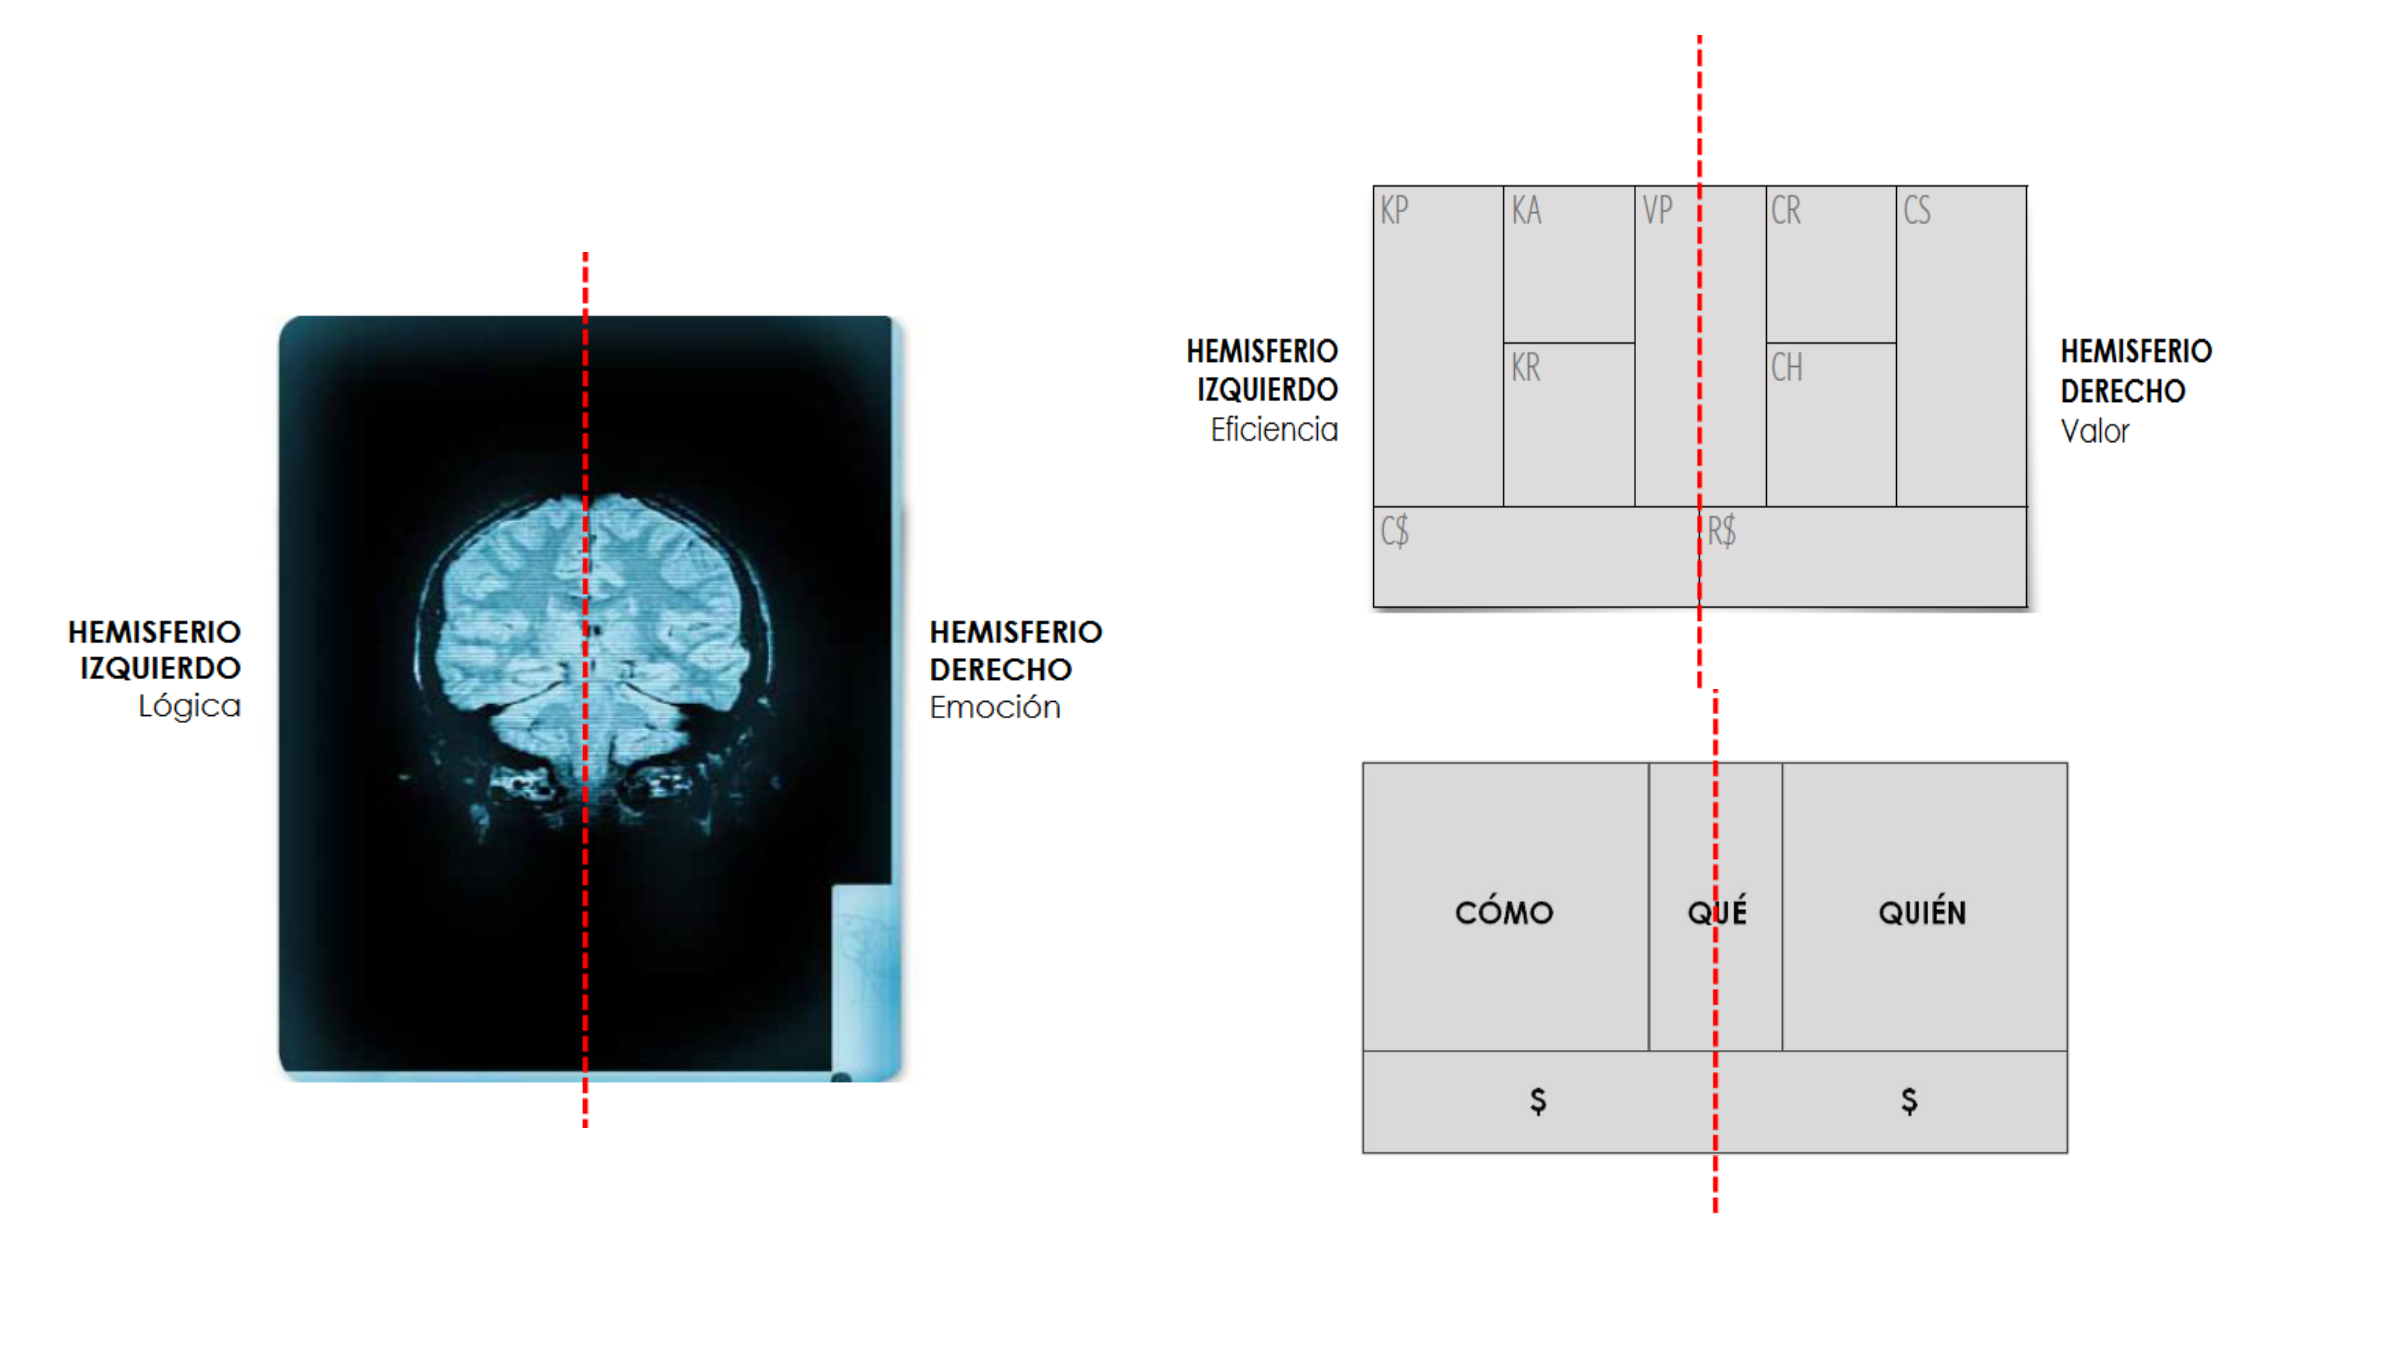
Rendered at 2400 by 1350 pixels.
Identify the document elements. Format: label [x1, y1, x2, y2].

picture [0, 35, 2230, 1216]
